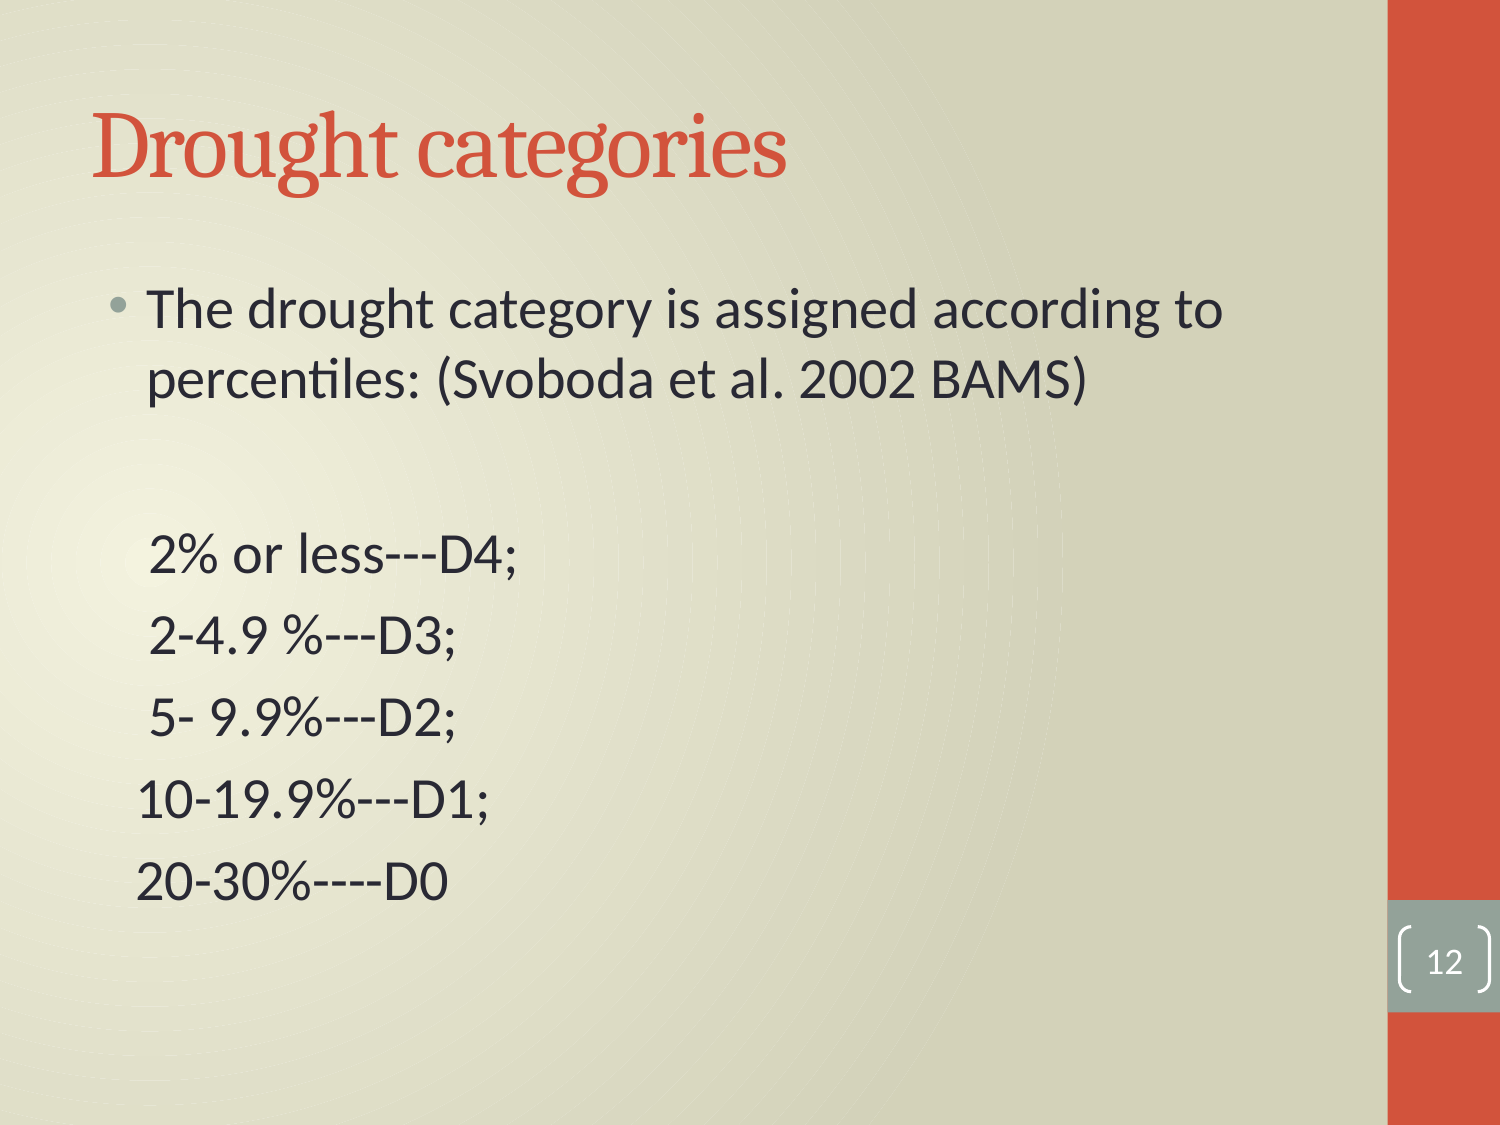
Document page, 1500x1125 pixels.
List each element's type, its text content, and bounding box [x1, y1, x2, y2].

slide_number 12 [1397, 925, 1492, 994]
title Drought categories [75, 45, 1325, 233]
list The drought category is assigned according to percentiles: (Svoboda et al. 2002 BAMS) 2% or less---D4; 2-4.9 %---D3; 5- 9.9%---D2; 10-19.9%---D1; 20-30%----D0 [75, 262, 1325, 1050]
